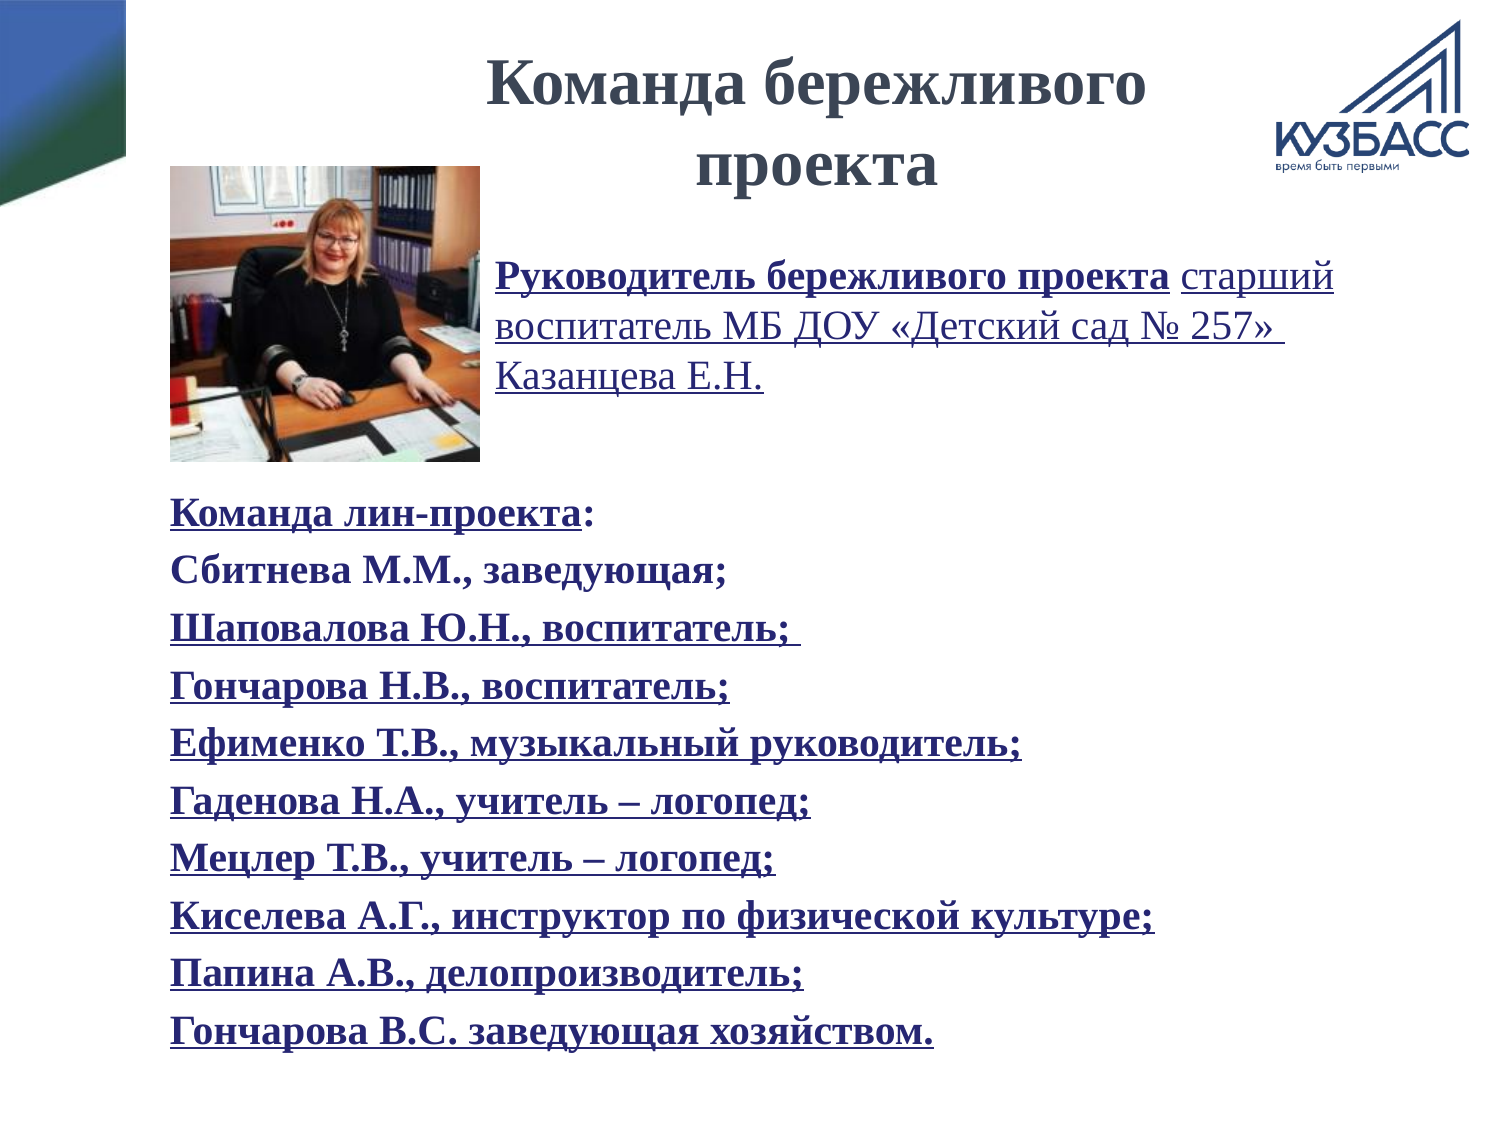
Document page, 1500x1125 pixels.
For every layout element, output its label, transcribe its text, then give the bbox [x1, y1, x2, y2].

text_box Команда бережливого проекта [424, 30, 1211, 206]
text_box Команда лин-проекта: Сбитнева М.М., заведующая; Шаповалова Ю.Н., воспитатель; Гончарова Н.В., воспитатель; Ефименко Т.В., музыкальный руководитель; Гаденова Н.А., учитель – логопед; Мецлер Т.В., учитель – логопед; Киселева А.Г., инструктор по физической культуре; Папина А.В., делопроизводитель; Гончарова В.С. заведующая хозяйством. [155, 469, 1405, 1060]
picture [0, 0, 126, 207]
picture [169, 165, 480, 462]
picture [1276, 19, 1470, 173]
text_box Руководитель бережливого проекта старший воспитатель МБ ДОУ «Детский сад № 257» Казанцева Е.Н. [483, 240, 1471, 406]
